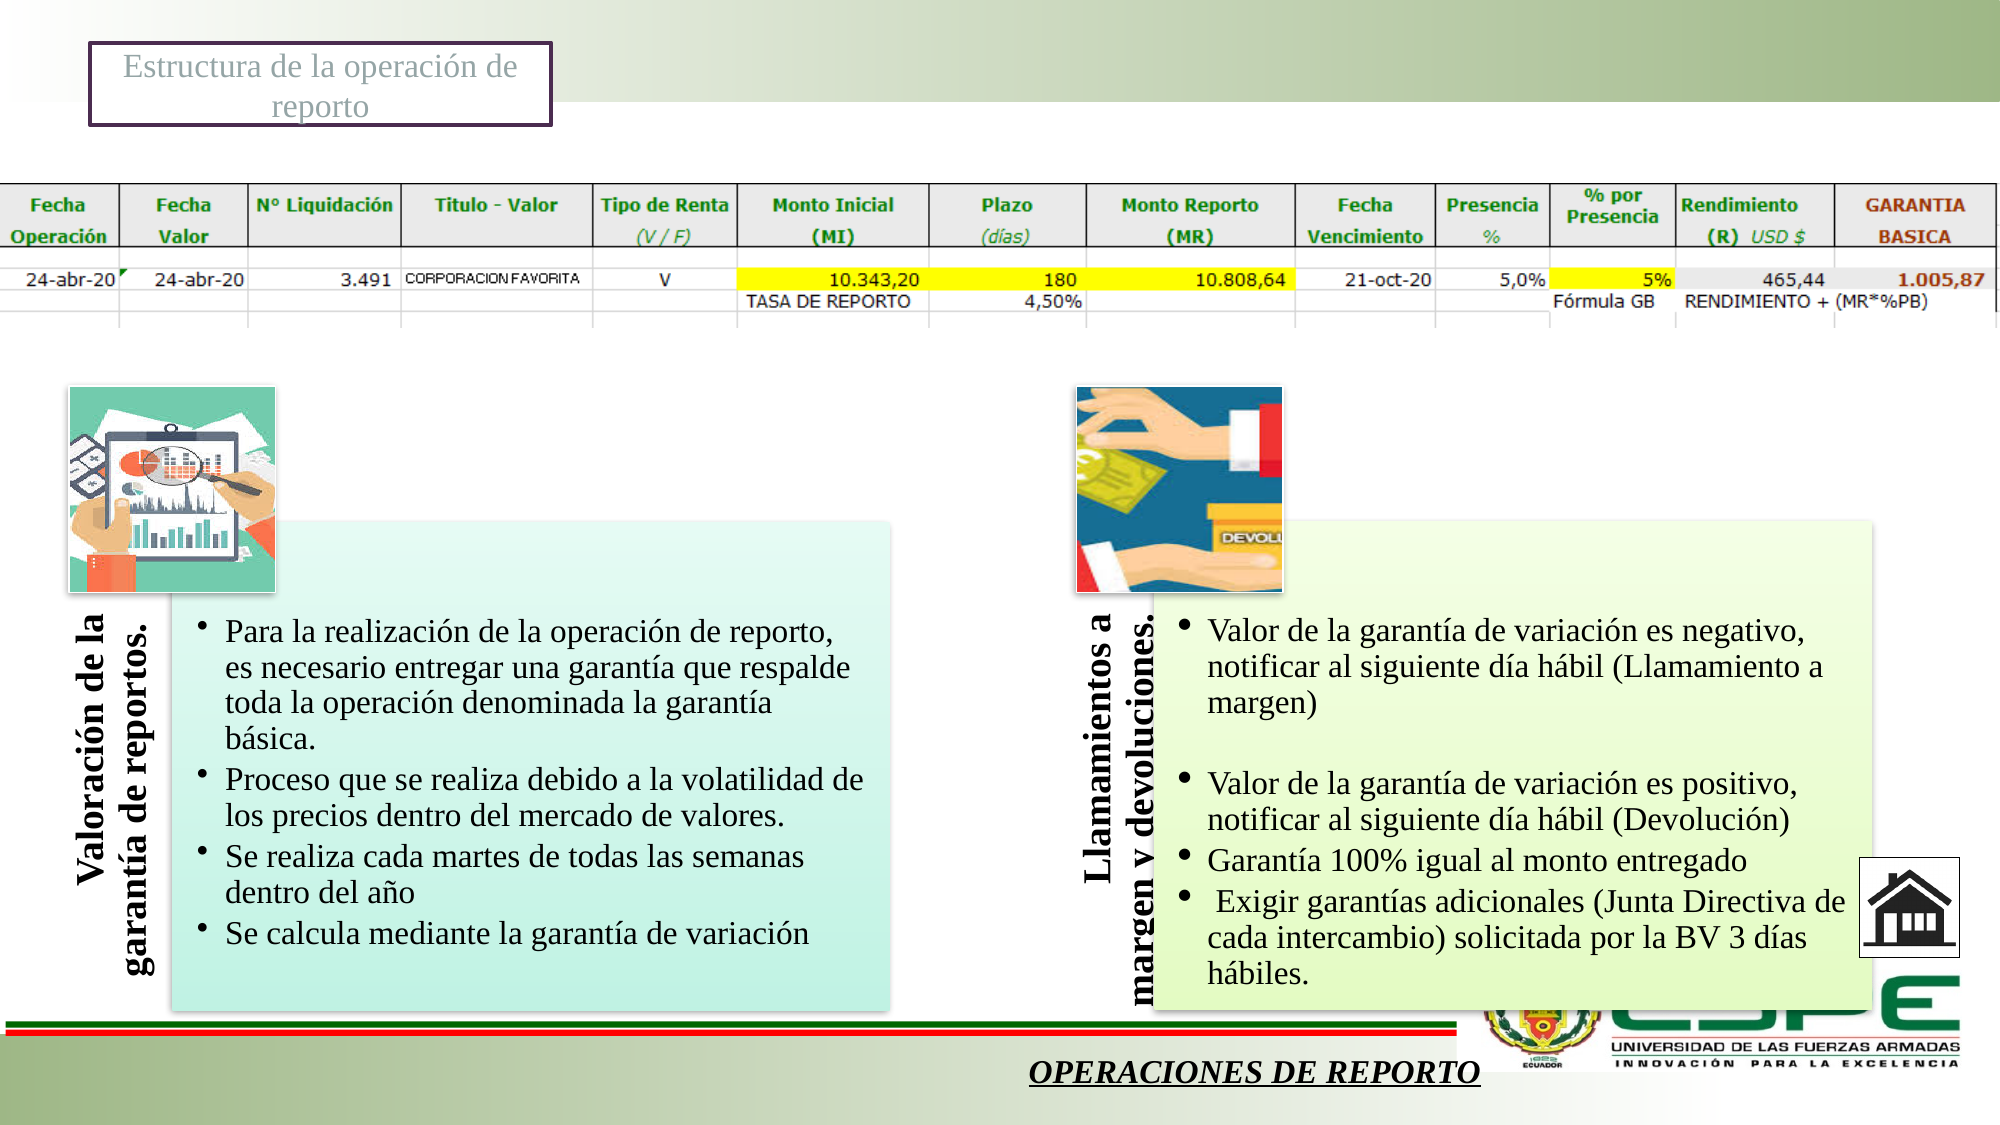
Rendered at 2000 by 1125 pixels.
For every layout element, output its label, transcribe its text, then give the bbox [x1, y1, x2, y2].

title OPERACIONES DE REPORTO [997, 1042, 1496, 1125]
picture [1858, 857, 1960, 958]
picture [0, 182, 2000, 328]
picture [1456, 968, 1993, 1072]
text_box Estructura de la operación de reporto [88, 41, 553, 127]
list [44, 385, 1922, 1012]
